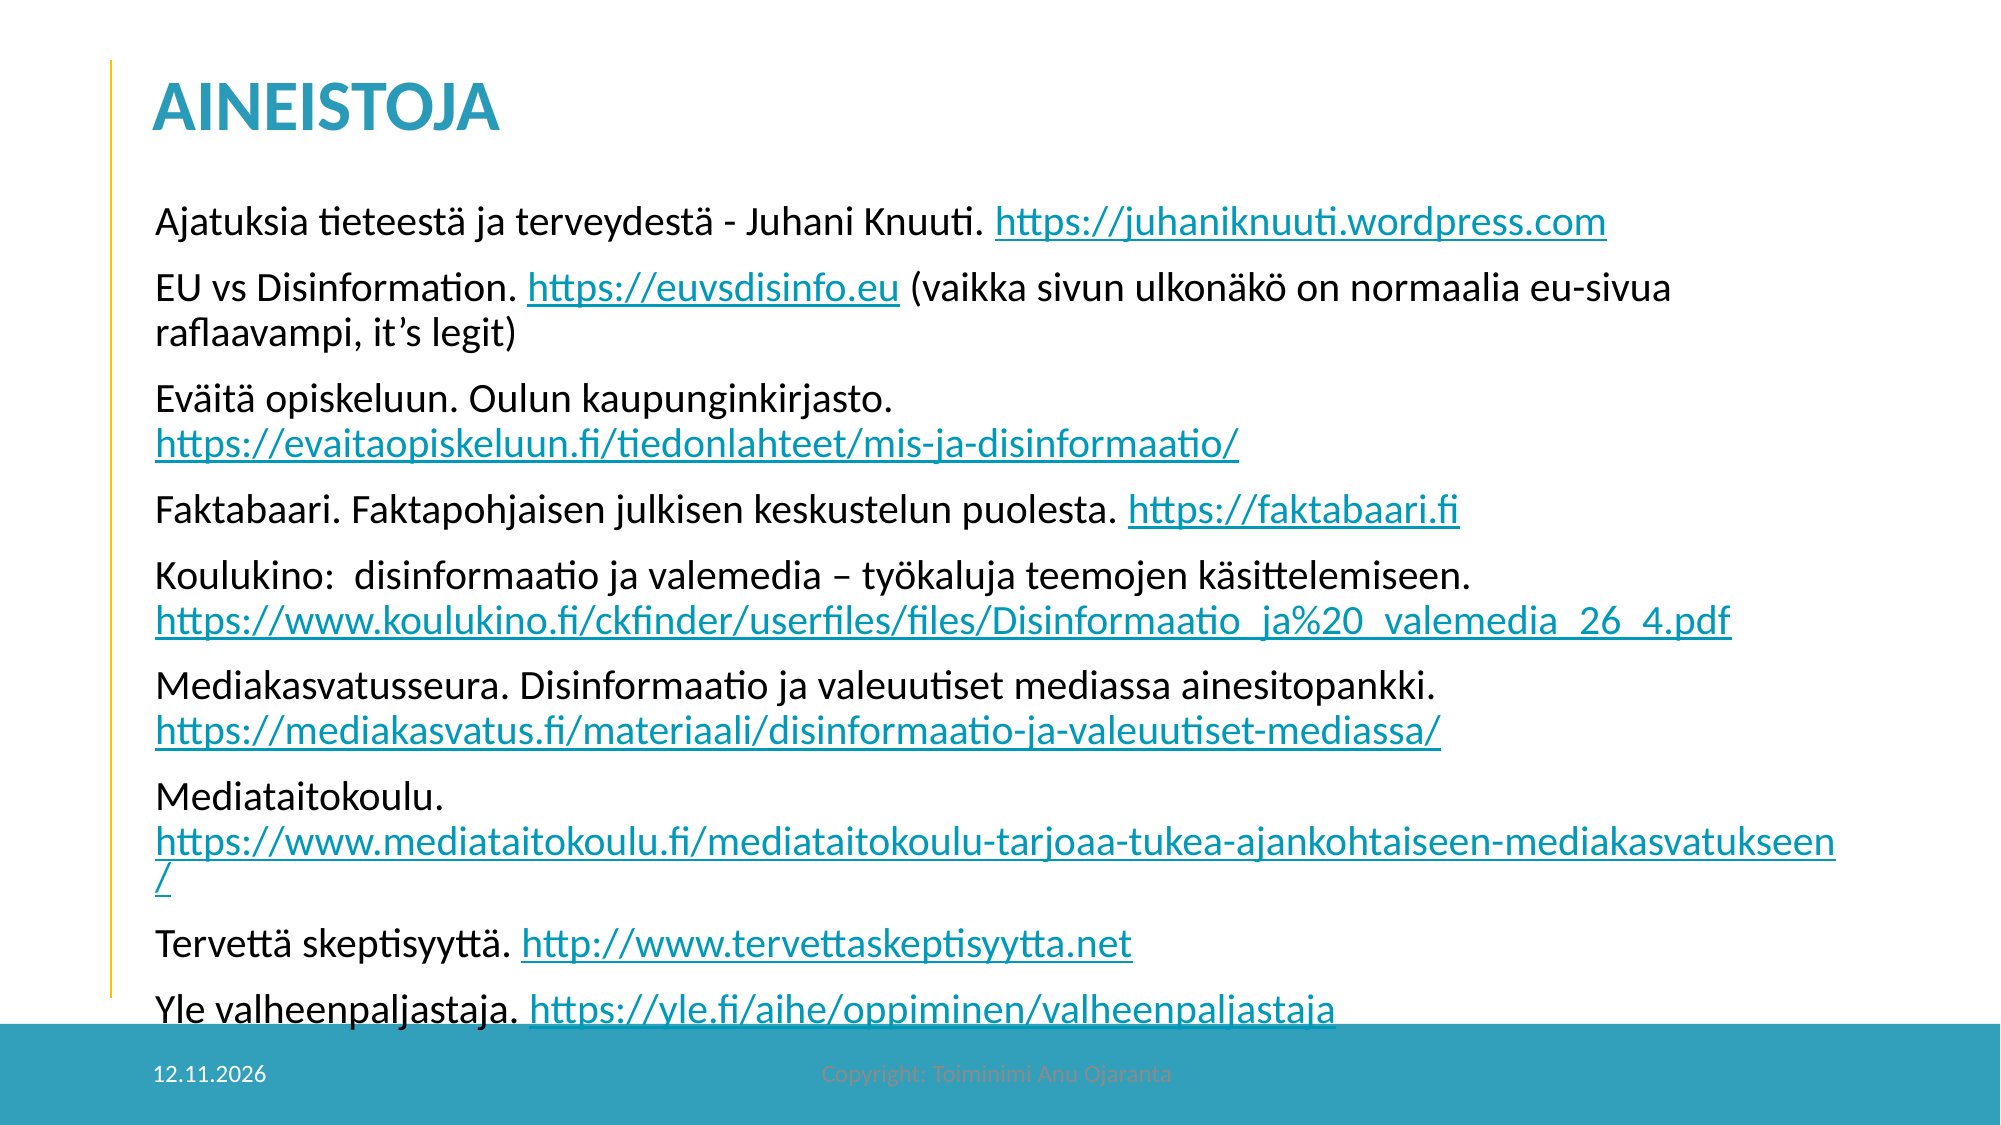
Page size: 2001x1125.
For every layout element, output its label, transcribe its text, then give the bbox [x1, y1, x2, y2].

footer Copyright: Toiminimi Anu Ojaranta [662, 1042, 1338, 1103]
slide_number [137, 1042, 588, 1103]
list Ajatuksia tieteestä ja terveydestä - Juhani Knuuti. https://juhaniknuuti.wordpress.com EU vs Disinformation. https://euvsdisinfo.eu (vaikka sivun ulkonäkö on normaalia eu-sivua raflaavampi, it’s legit) Eväitä opiskeluun. Oulun kaupunginkirjasto. https://evaitaopiskeluun.fi/tiedonlahteet/mis-ja-disinformaatio/ Faktabaari. Faktapohjaisen julkisen keskustelun puolesta. https://faktabaari.fi Koulukino: disinformaatio ja valemedia – työkaluja teemojen käsittelemiseen. https://www.koulukino.fi/ckfinder/userfiles/files/Disinformaatio_ja%20_valemedia_26_4.pdf Mediakasvatusseura. Disinformaatio ja valeuutiset mediassa ainesitopankki. https://mediakasvatus.fi/materiaali/disinformaatio-ja-valeuutiset-mediassa/ Mediataitokoulu. https://www.mediataitokoulu.fi/mediataitokoulu-tarjoaa-tukea-ajankohtaiseen-mediakasvatukseen/ Tervettä skeptisyyttä. http://www.tervettaskeptisyytta.net Yle valheenpaljastaja. https://yle.fi/aihe/oppiminen/valheenpaljastaja [137, 192, 1863, 1014]
title AINEISTOJA [137, 59, 1863, 154]
